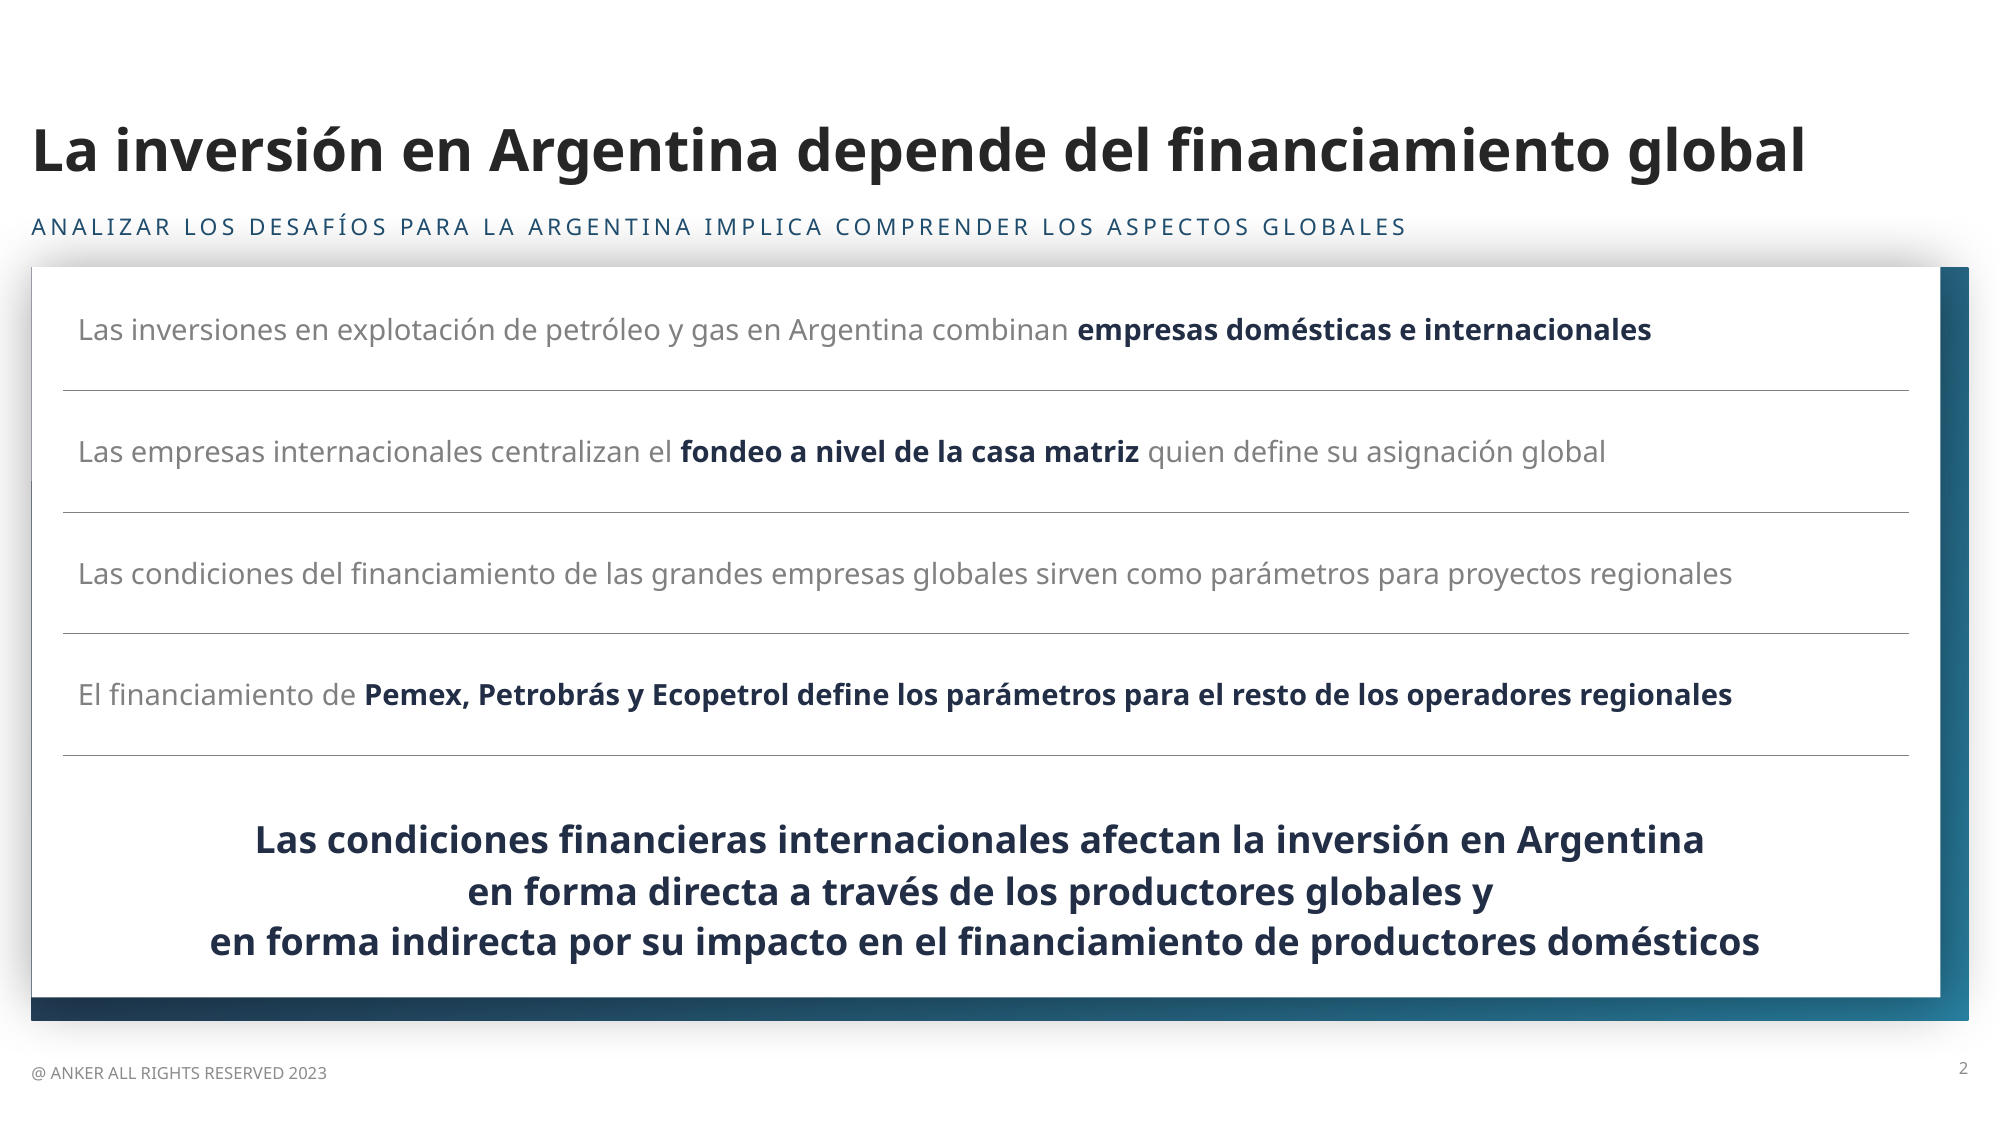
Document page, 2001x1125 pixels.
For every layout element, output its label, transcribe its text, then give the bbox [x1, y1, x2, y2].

table_cell Las condiciones financieras internacionales afectan la inversión en Argentina en forma directa a través de los productores globales y en forma indirecta por su impacto en el financiamiento de productores domésticos [63, 756, 1909, 974]
table_cell Las empresas internacionales centralizan el fondeo a nivel de la casa matriz quien define su asignación global [63, 391, 1909, 512]
list Analizar los desafíos para la argentina implica comprender los aspectos globales [31, 204, 1969, 248]
title La inversión en Argentina depende del financiamiento global [31, 47, 1969, 184]
slide_number 2 [1874, 1042, 1969, 1103]
table_cell Las condiciones del financiamiento de las grandes empresas globales sirven como parámetros para proyectos regionales [63, 513, 1909, 633]
text_box [31, 266, 1941, 998]
table_cell El financiamiento de Pemex, Petrobrás y Ecopetrol define los parámetros para el resto de los operadores regionales [63, 634, 1909, 755]
table_header Las inversiones en explotación de petróleo y gas en Argentina combinan empresas domésticas e internacionales [63, 268, 1909, 390]
